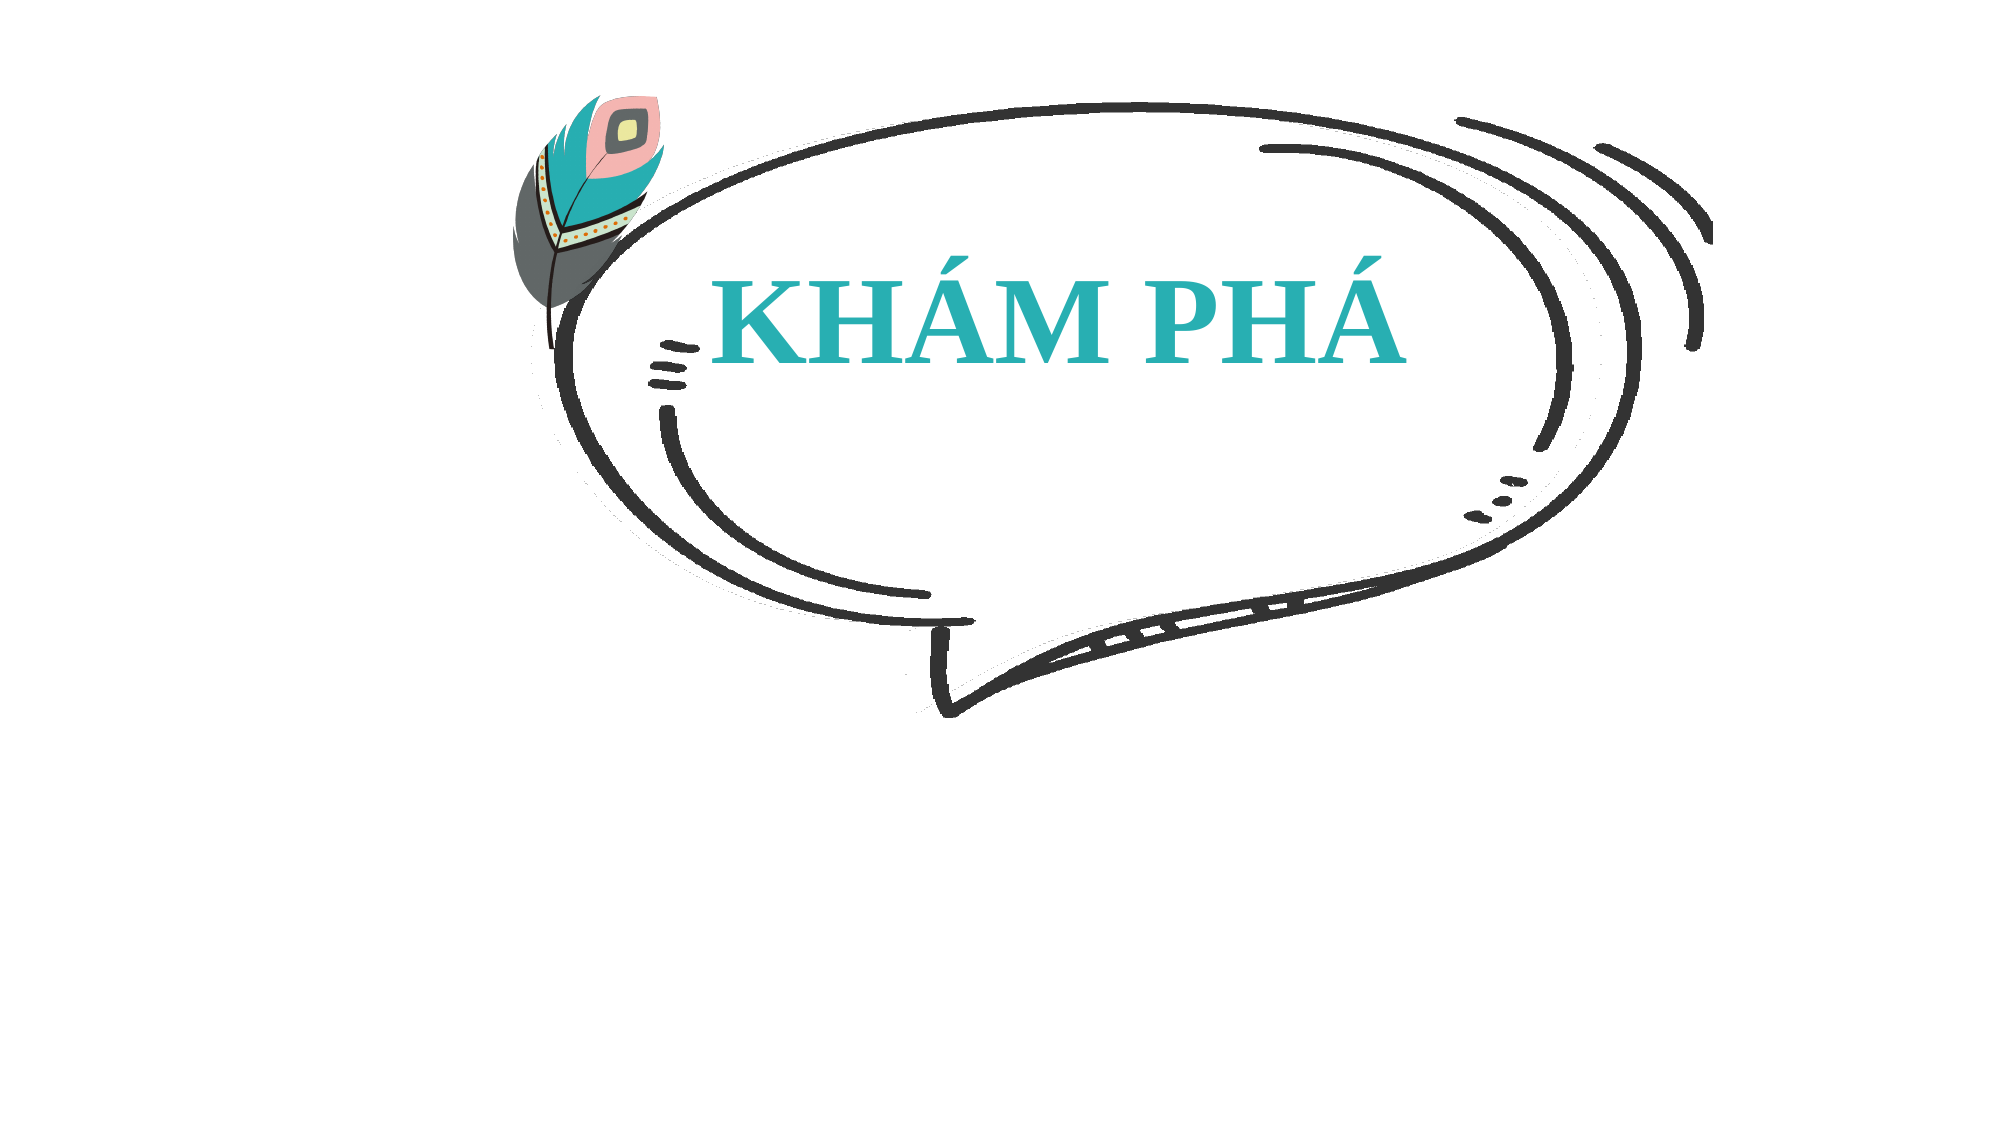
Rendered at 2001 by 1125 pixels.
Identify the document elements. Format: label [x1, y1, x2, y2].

picture [508, 91, 1713, 719]
